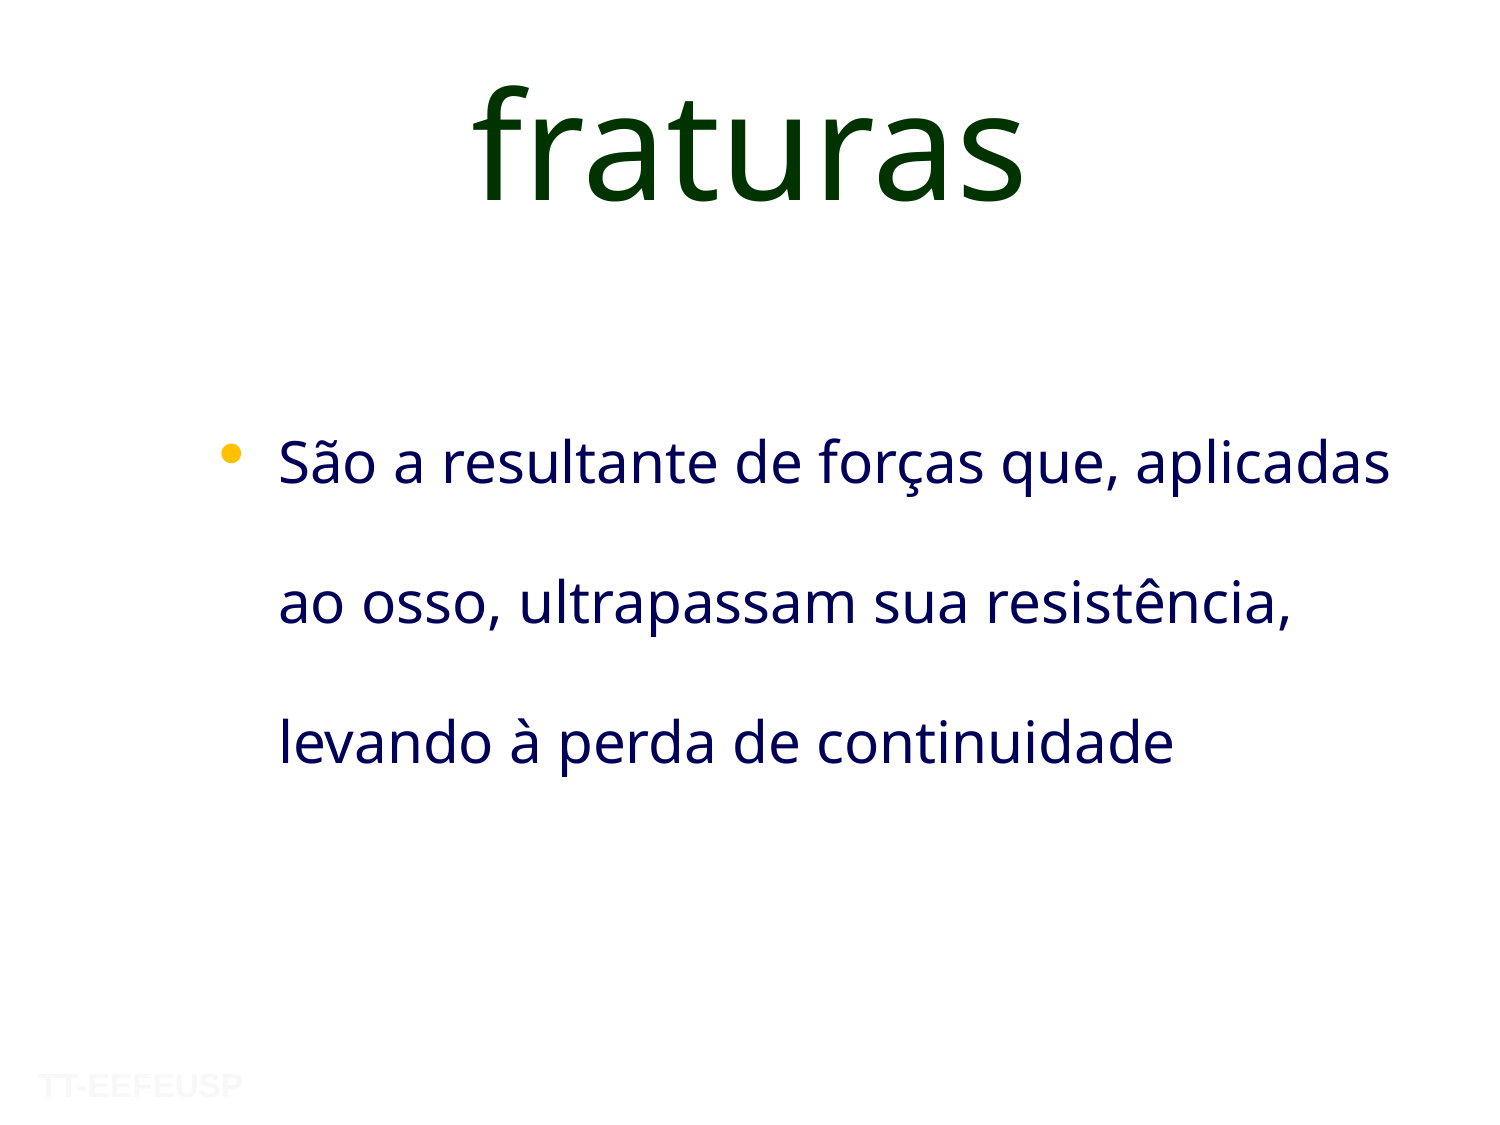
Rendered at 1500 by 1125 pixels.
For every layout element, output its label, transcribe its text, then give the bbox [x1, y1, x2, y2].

list São a resultante de forças que, aplicadas ao osso, ultrapassam sua resistência, levando à perda de continuidade [206, 348, 1459, 1024]
text_box fraturas [27, 42, 1473, 238]
